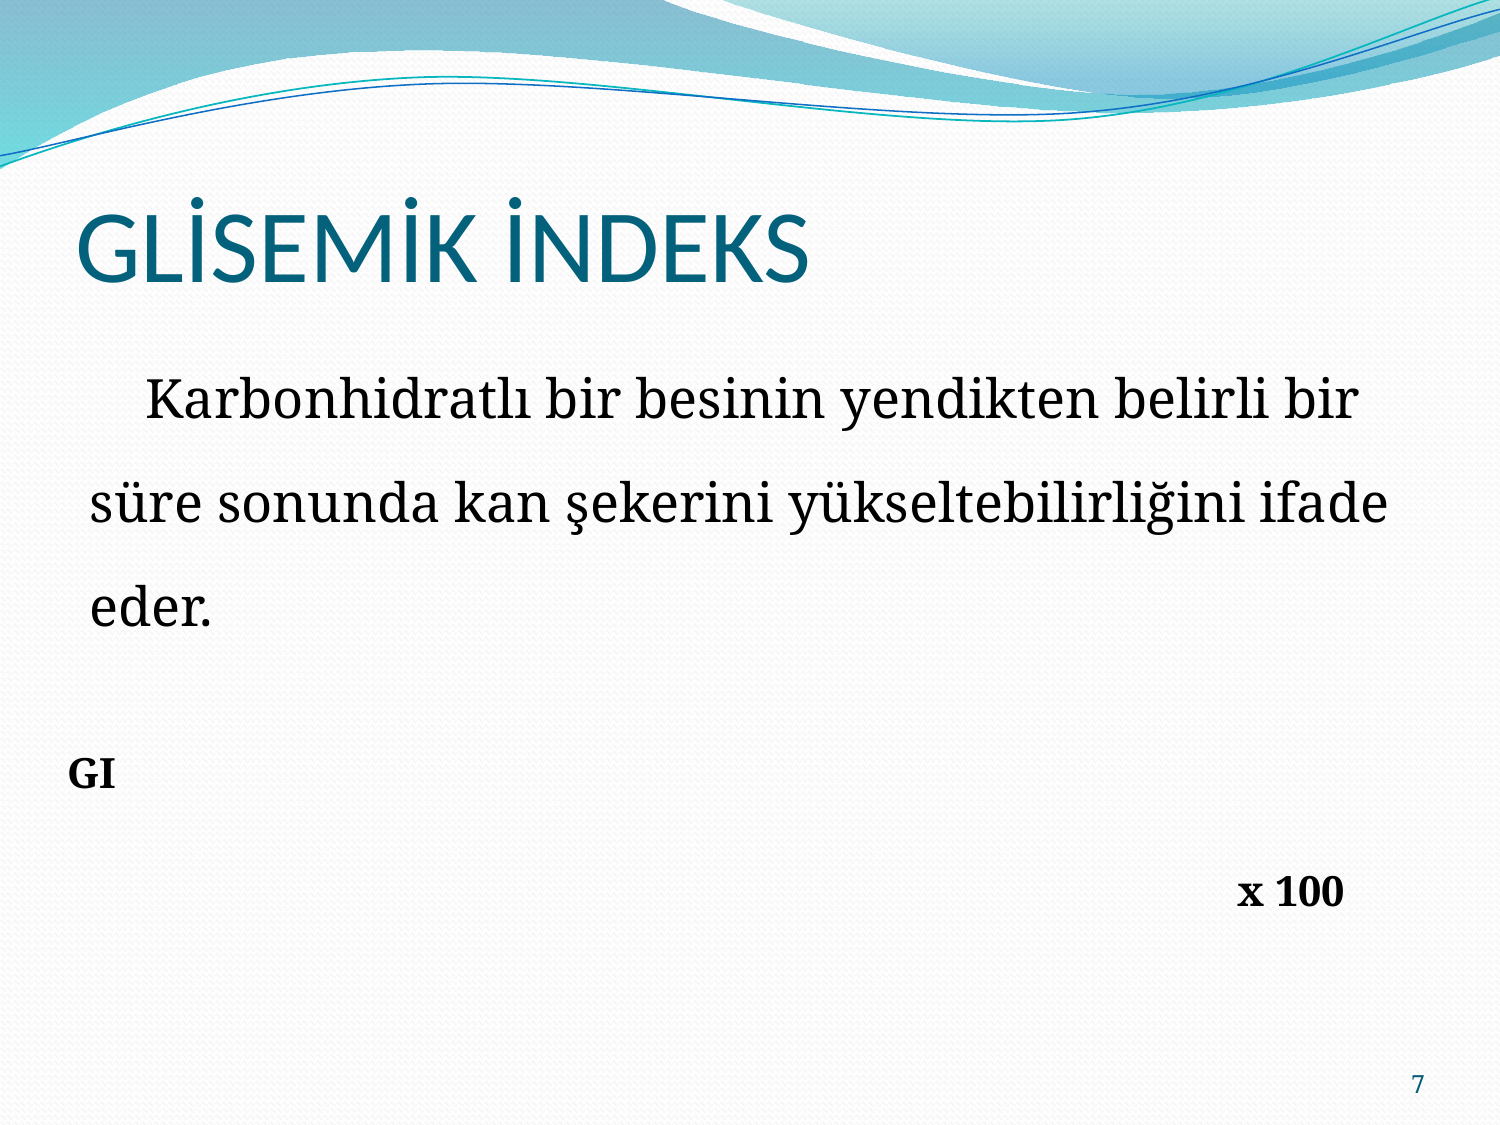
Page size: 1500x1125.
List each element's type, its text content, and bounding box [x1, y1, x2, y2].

slide_number 7 [1299, 1042, 1425, 1103]
list Karbonhidratlı bir besinin yendikten belirli bir süre sonunda kan şekerini yükseltebilirliğini ifade eder. x 100 [75, 317, 1425, 1038]
title GLİSEMİK İNDEKS [75, 115, 1425, 303]
